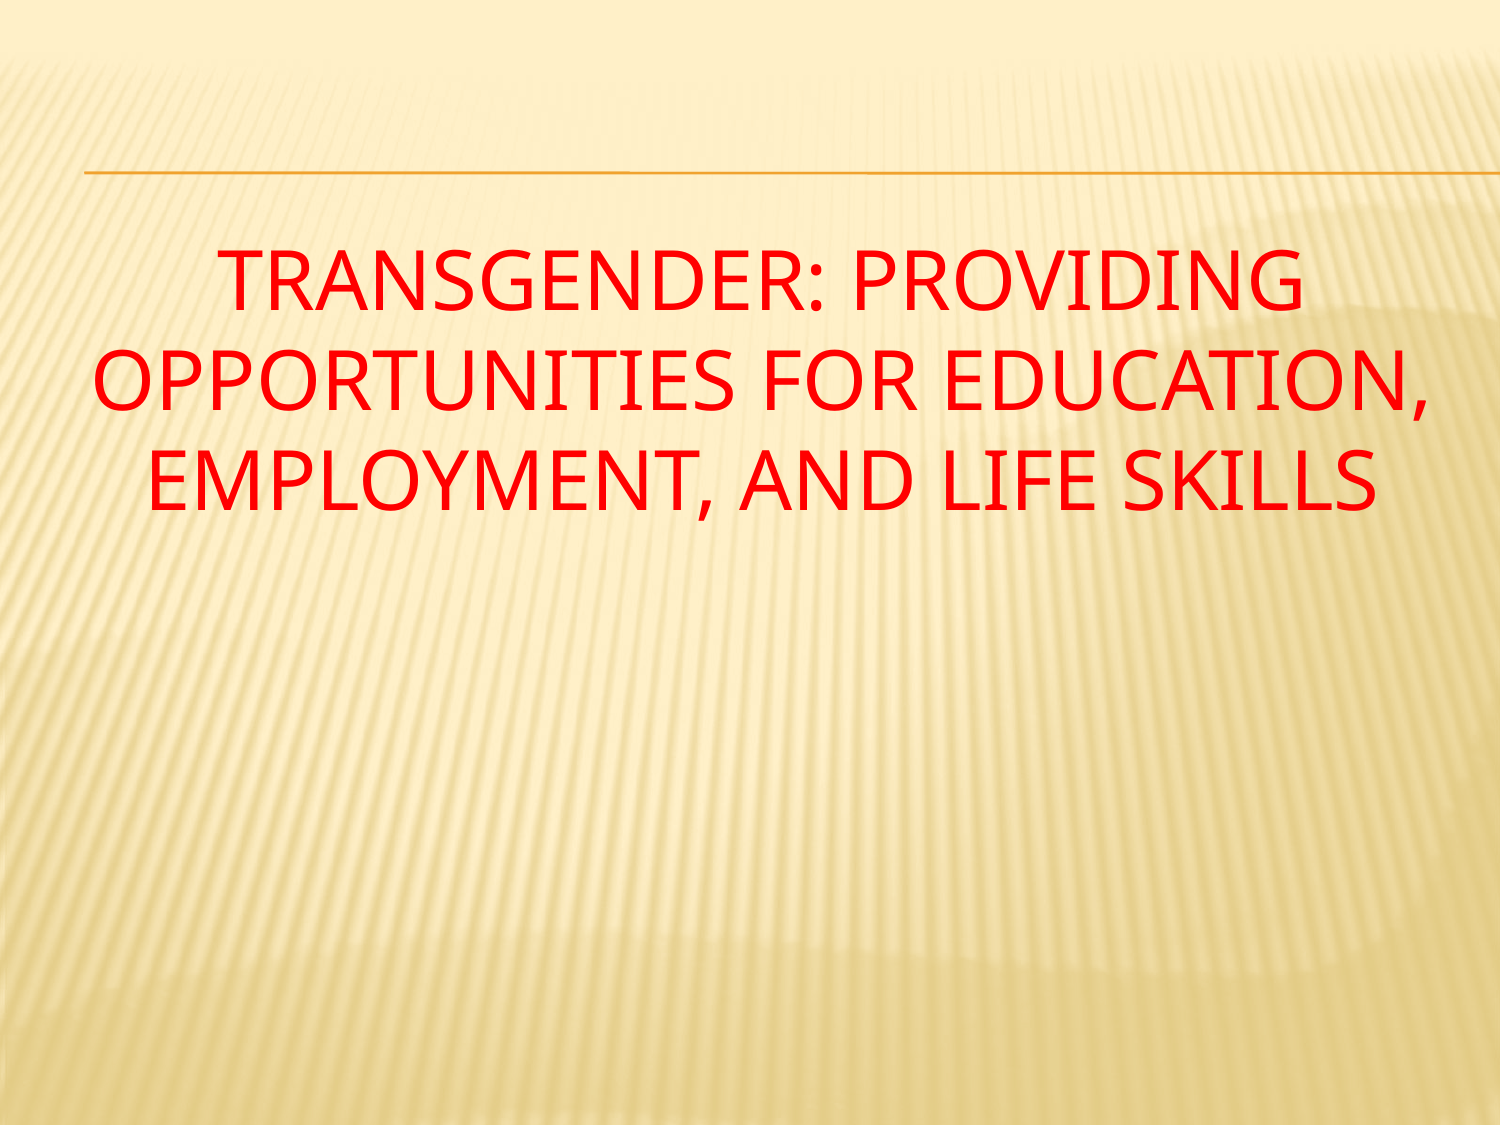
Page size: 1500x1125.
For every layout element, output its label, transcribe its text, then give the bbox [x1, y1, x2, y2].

title Transgender: Providing Opportunities for Education, Employment, and Life Skills [50, 75, 1475, 680]
